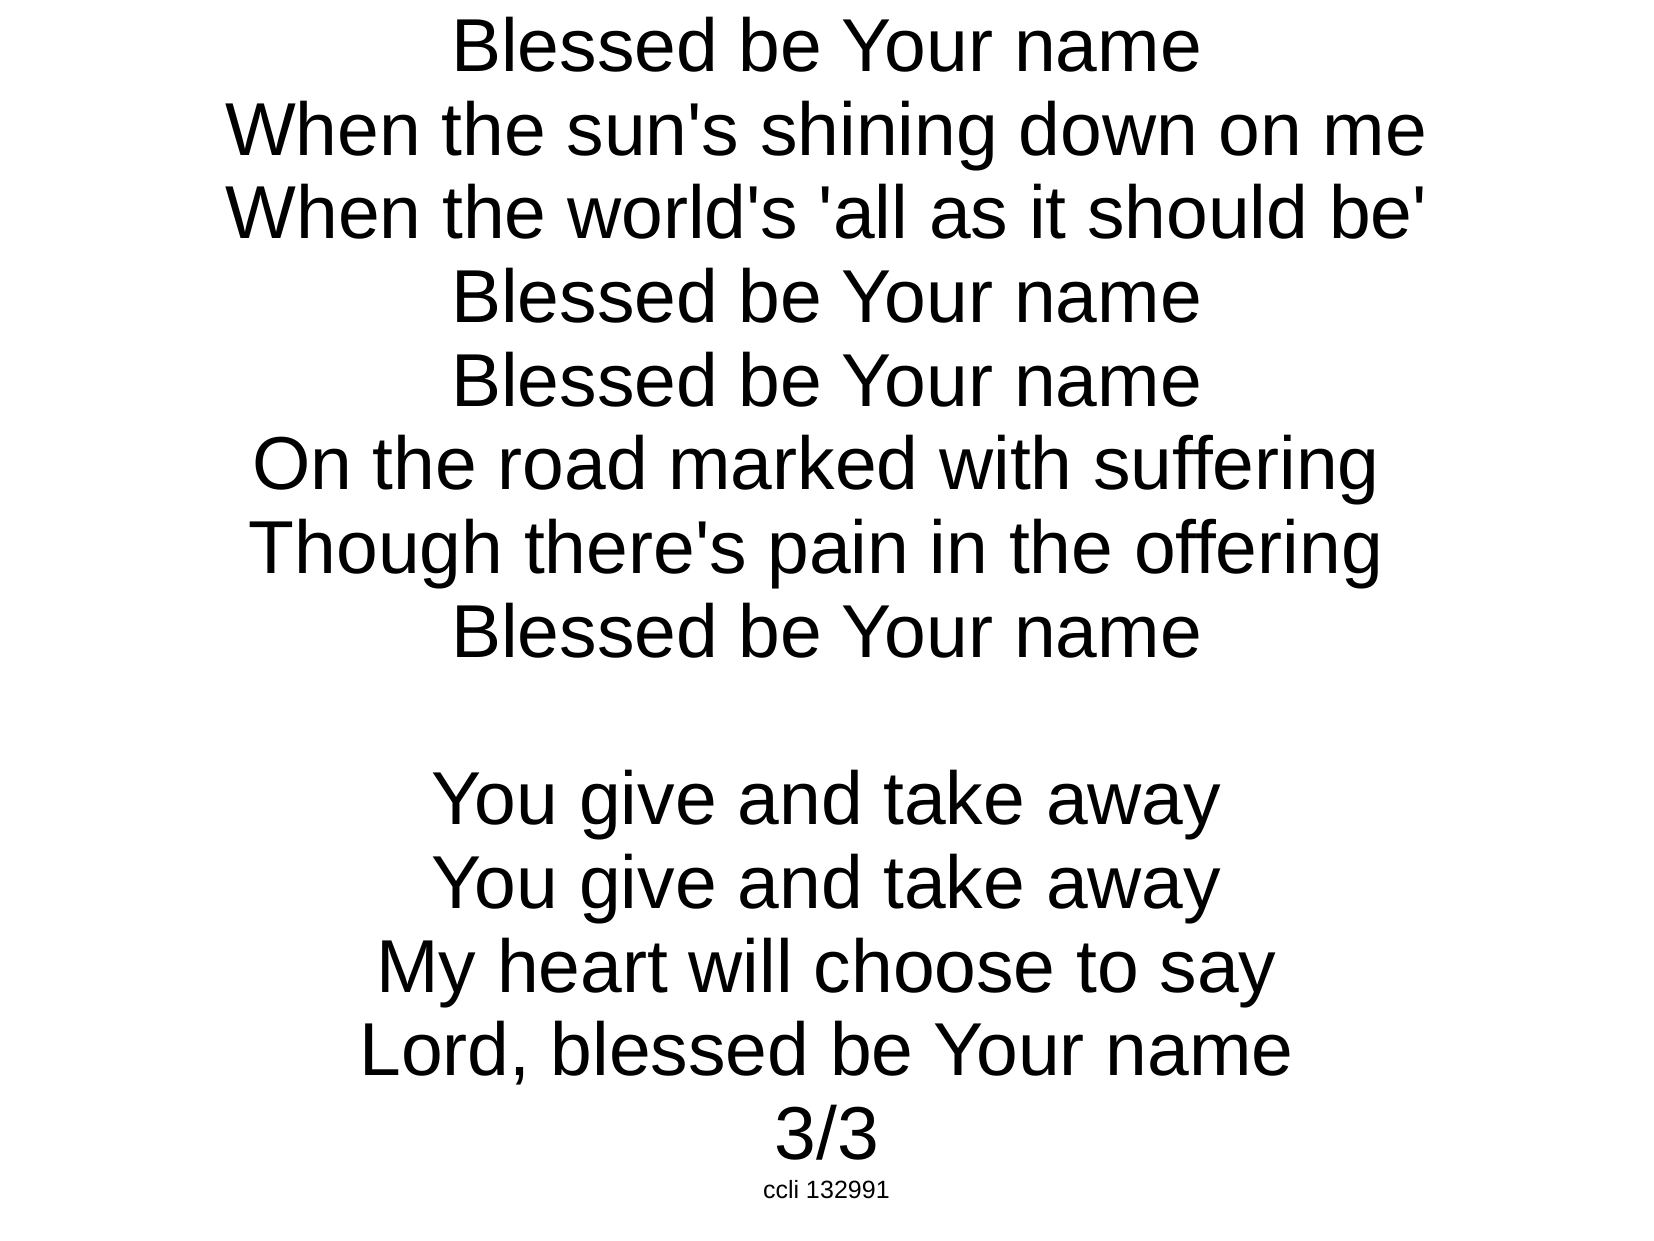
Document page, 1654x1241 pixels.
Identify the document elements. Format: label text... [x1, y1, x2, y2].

text_box Blessed be Your name When the sun's shining down on me When the world's 'all as it should be' Blessed be Your name Blessed be Your name On the road marked with suffering Though there's pain in the offering Blessed be Your name You give and take away You give and take away My heart will choose to say Lord, blessed be Your name 3/3 ccli 132991 [29, 0, 1624, 1211]
